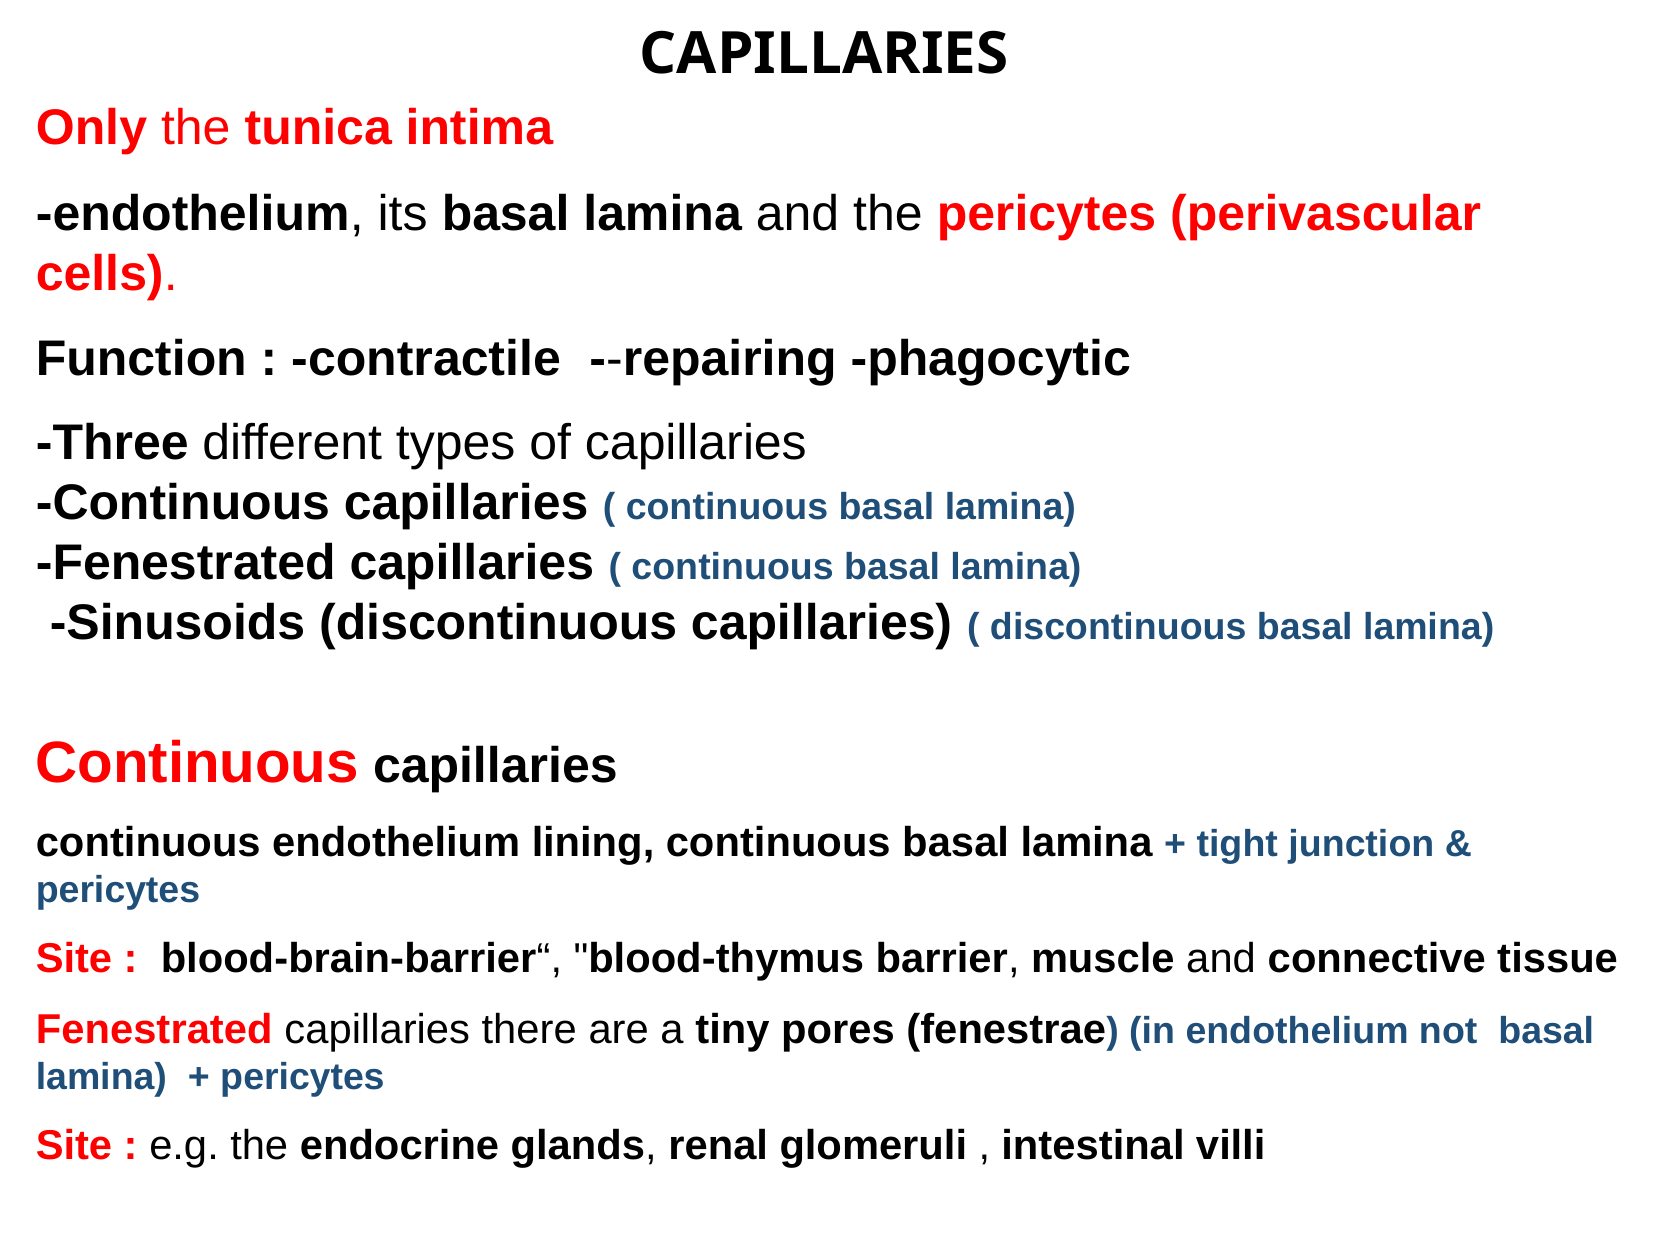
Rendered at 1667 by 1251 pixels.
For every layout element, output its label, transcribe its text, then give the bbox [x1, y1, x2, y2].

title CAPILLARIES [120, 2, 1559, 87]
list Only the tunica intima -endothelium, its basal lamina and the pericytes (perivascular cells). Function : -contractile --repairing -phagocytic -Three different types of capillaries -Continuous capillaries ( continuous basal lamina) -Fenestrated capillaries ( continuous basal lamina) -Sinusoids (discontinuous capillaries) ( discontinuous basal lamina) Continuous capillaries continuous endothelium lining, continuous basal lamina + tight junction & pericytes Site : blood-brain-barrier“, "blood-thymus barrier, muscle and connective tissue Fenestrated capillaries there are a tiny pores (fenestrae) (in endothelium not basal lamina) + pericytes Site : e.g. the endocrine glands, renal glomeruli , intestinal villi [20, 87, 1646, 1225]
